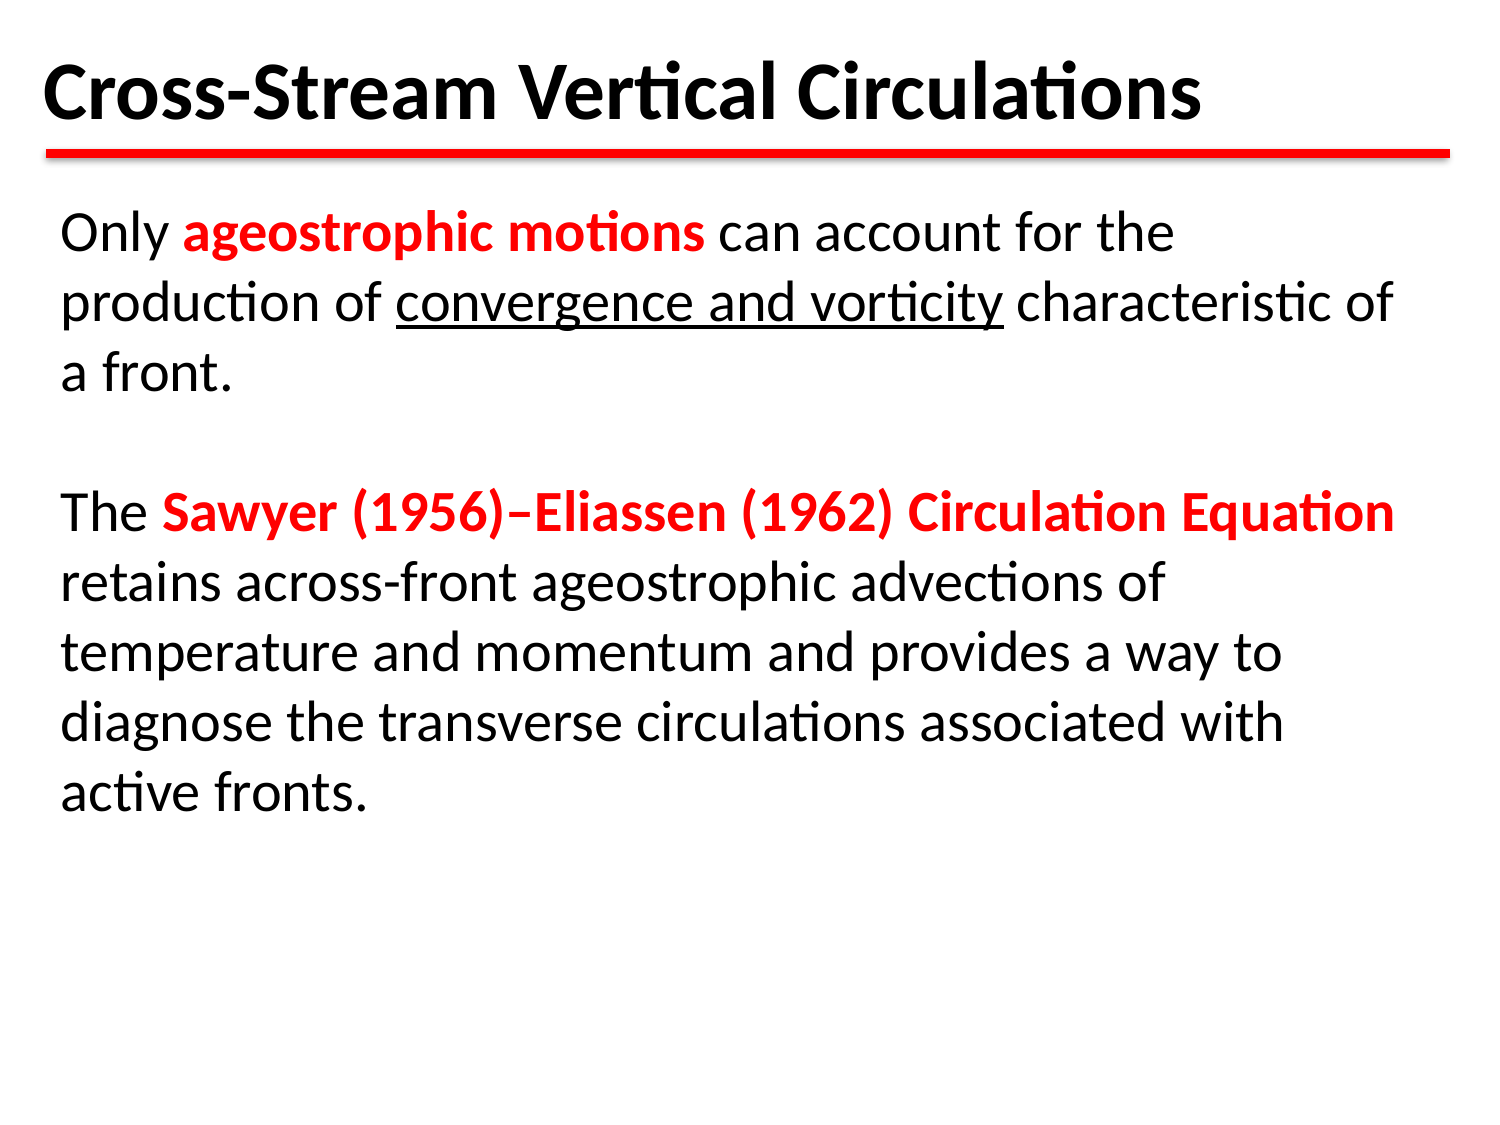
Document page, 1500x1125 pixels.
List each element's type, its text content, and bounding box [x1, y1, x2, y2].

text_box Cross-Stream Vertical Circulations [28, 28, 1500, 144]
text_box Only ageostrophic motions can account for the production of convergence and vorticity characteristic of a front. The Sawyer (1956)–Eliassen (1962) Circulation Equation retains across-front ageostrophic advections of temperature and momentum and provides a way to diagnose the transverse circulations associated with active fronts. [46, 185, 1450, 831]
